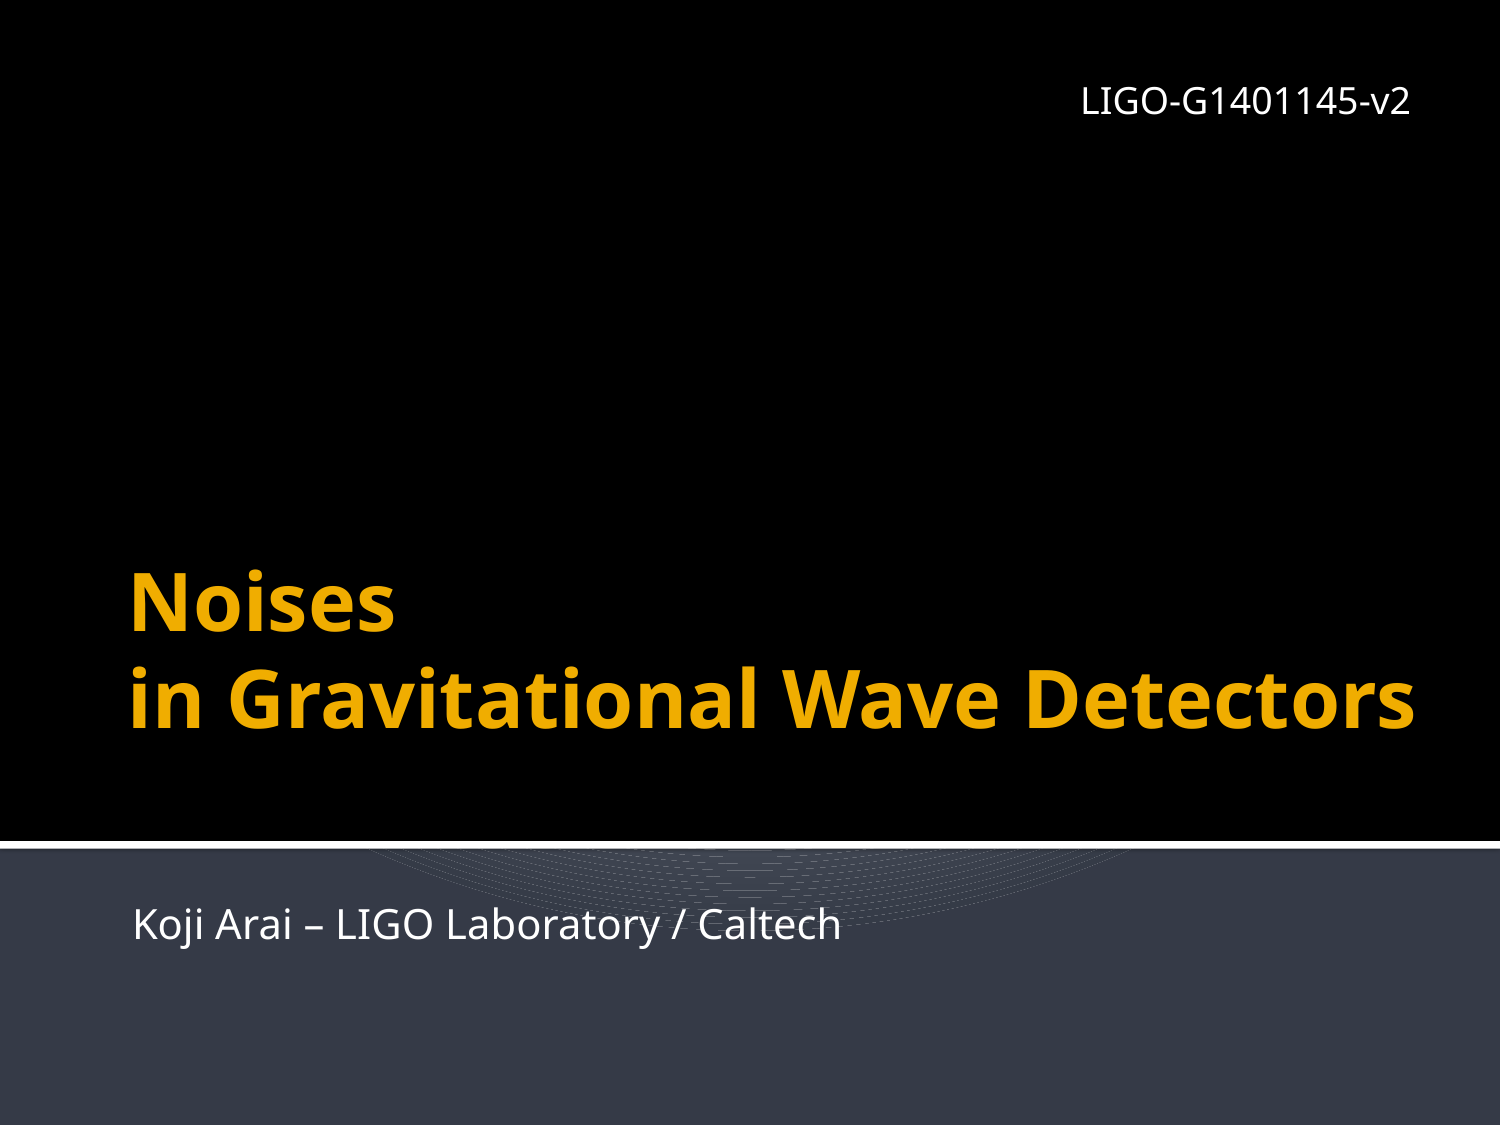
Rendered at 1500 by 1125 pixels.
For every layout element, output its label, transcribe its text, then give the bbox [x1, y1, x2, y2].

text_box LIGO-G1401145-v2 [1065, 69, 1427, 130]
title Noises in Gravitational Wave Detectors [112, 550, 1438, 825]
subtitle Koji Arai – LIGO Laboratory / Caltech [112, 857, 1438, 949]
